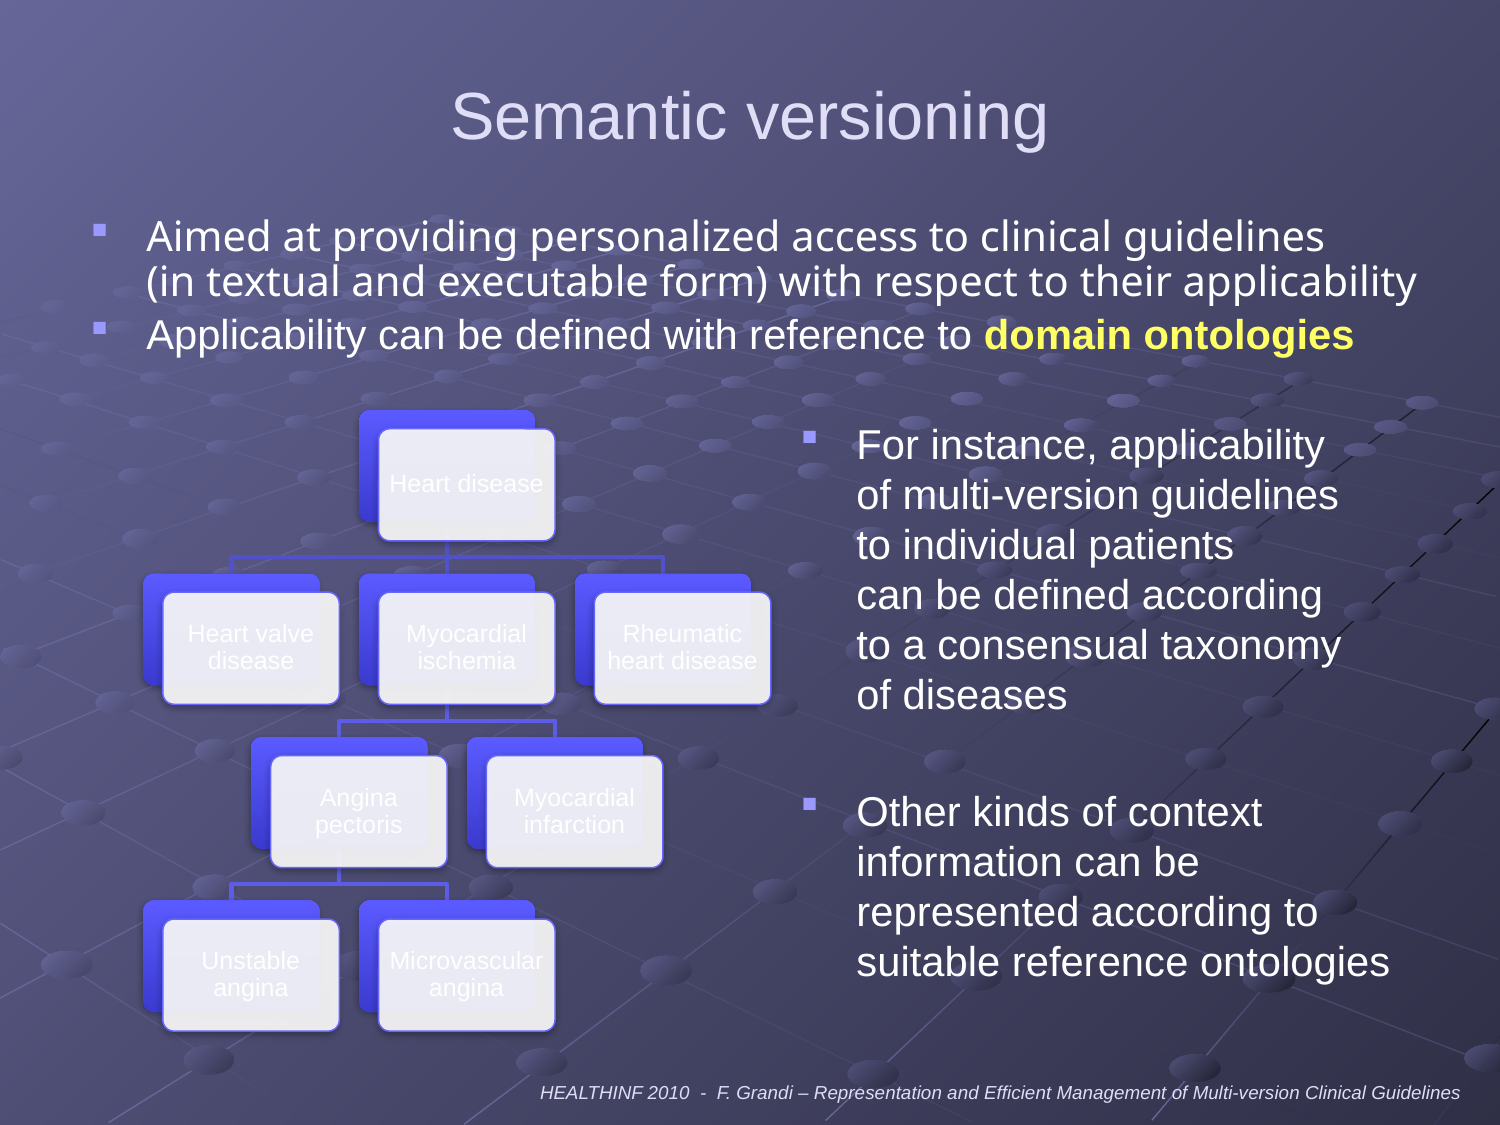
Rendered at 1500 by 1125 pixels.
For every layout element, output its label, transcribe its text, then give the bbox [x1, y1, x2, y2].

list For instance, applicability of multi-version guidelines to individual patients can be defined according to a consensual taxonomy of diseases Other kinds of context information can be represented according to suitable reference ontologies [798, 409, 1448, 809]
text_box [116, 409, 798, 1032]
list Aimed at providing personalized access to clinical guidelines (in textual and executable form) with respect to their applicability Applicability can be defined with reference to domain ontologies [74, 207, 1436, 563]
footer HEALTHINF 2010 - F. Grandi – Representation and Efficient Management of Multi-version Clinical Guidelines [52, 1058, 1476, 1112]
title Semantic versioning [74, 18, 1426, 207]
